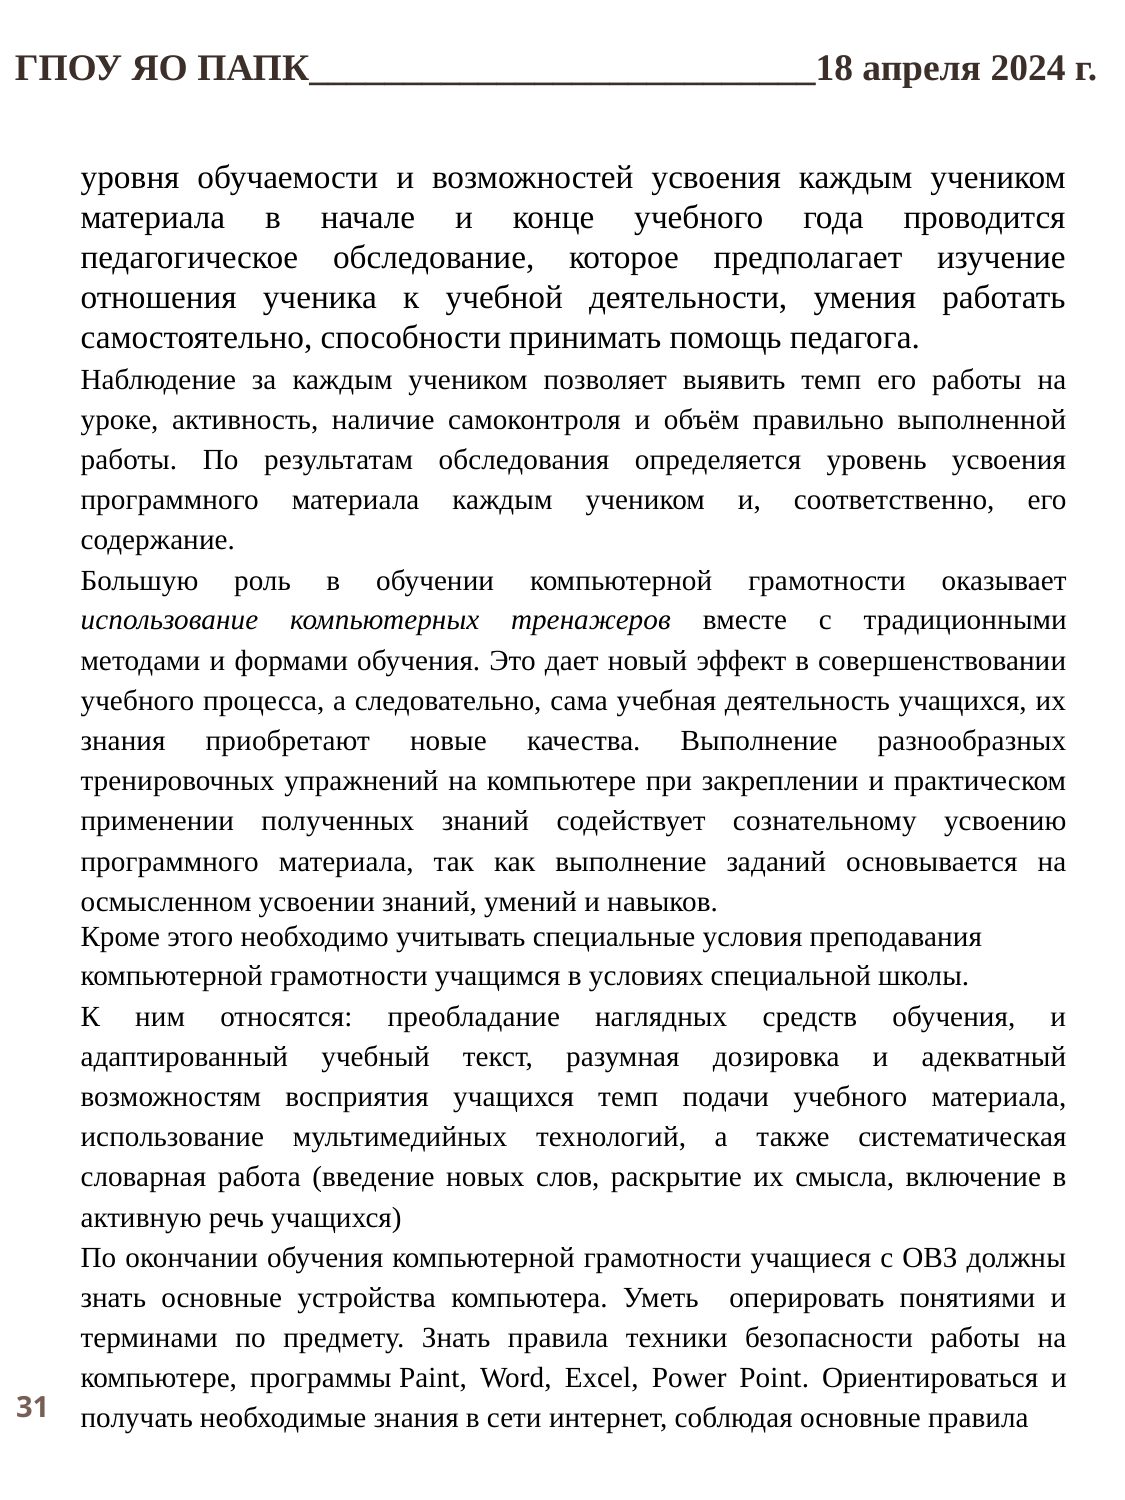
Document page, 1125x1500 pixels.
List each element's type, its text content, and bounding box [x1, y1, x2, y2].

slide_number 31 [0, 1366, 65, 1450]
text_box ГПОУ ЯО ПАПК___________________________18 апреля 2024 г. [0, 35, 1125, 95]
text_box уровня обучаемости и возможностей усвоения каждым учеником материала в начале и конце учебного года проводится педагогическое обследование, которое предполагает изучение отношения ученика к учебной деятельности, умения работать самостоятельно, способности принимать помощь педагога. Наблюдение за каждым учеником позволяет выявить темп его работы на уроке, активность, наличие самоконтроля и объём правильно выполненной работы. По результатам обследования определяется уровень усвоения программного материала каждым учеником и, соответственно, его содержание. Большую роль в обучении компьютерной грамотности оказывает использование компьютерных тренажеров вместе с традиционными методами и формами обучения. Это дает новый эффект в совершенствовании учебного процесса, а следовательно, сама учебная деятельность учащихся, их знания приобретают новые качества. Выполнение разнообразных тренировочных упражнений на компьютере при закреплении и практическом применении полученных знаний содействует сознательному усвоению программного материала, так как выполнение заданий основывается на осмысленном усвоении знаний, умений и навыков. Кроме этого необходимо учитывать специальные условия преподавания компьютерной грамотности учащимся в условиях специальной школы. К ним относятся: преобладание наглядных средств обучения, и адаптированный учебный текст, разумная дозировка и адекватный возможностям восприятия учащихся темп подачи учебного материала, использование мультимедийных технологий, а также систематическая словарная работа (введение новых слов, раскрытие их смысла, включение в активную речь учащихся) По окончании обучения компьютерной грамотности учащиеся с ОВЗ должны знать основные устройства компьютера. Уметь оперировать понятиями и терминами по предмету. Знать правила техники безопасности работы на компьютере, программы Paint, Word, Excel, Power Point. Ориентироваться и получать необходимые знания в сети интернет, соблюдая основные правила [65, 147, 1083, 1481]
